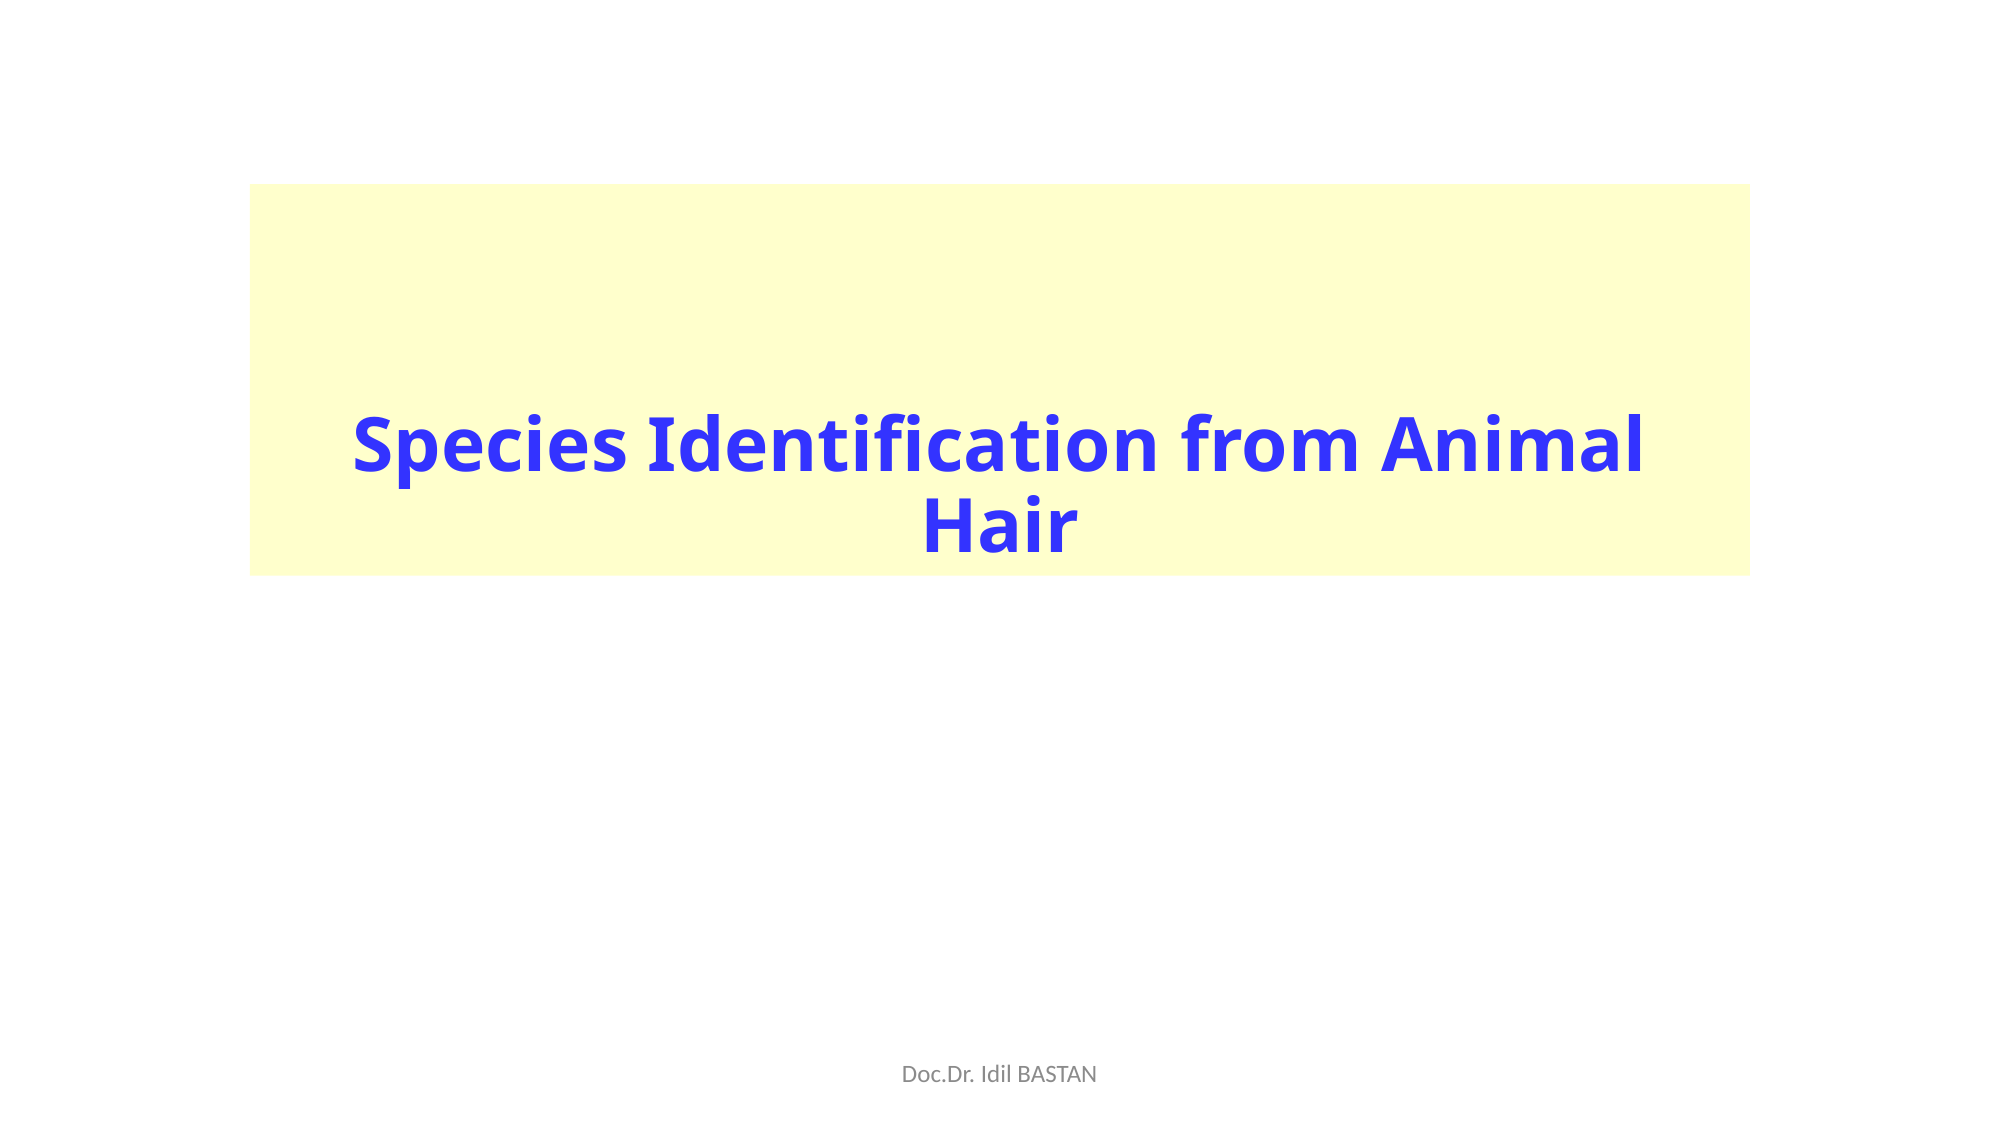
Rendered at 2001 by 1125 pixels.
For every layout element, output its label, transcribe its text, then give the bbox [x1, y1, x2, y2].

title Species Identification from Animal Hair [249, 184, 1750, 576]
footer Doc.Dr. Idil BASTAN [662, 1042, 1338, 1103]
